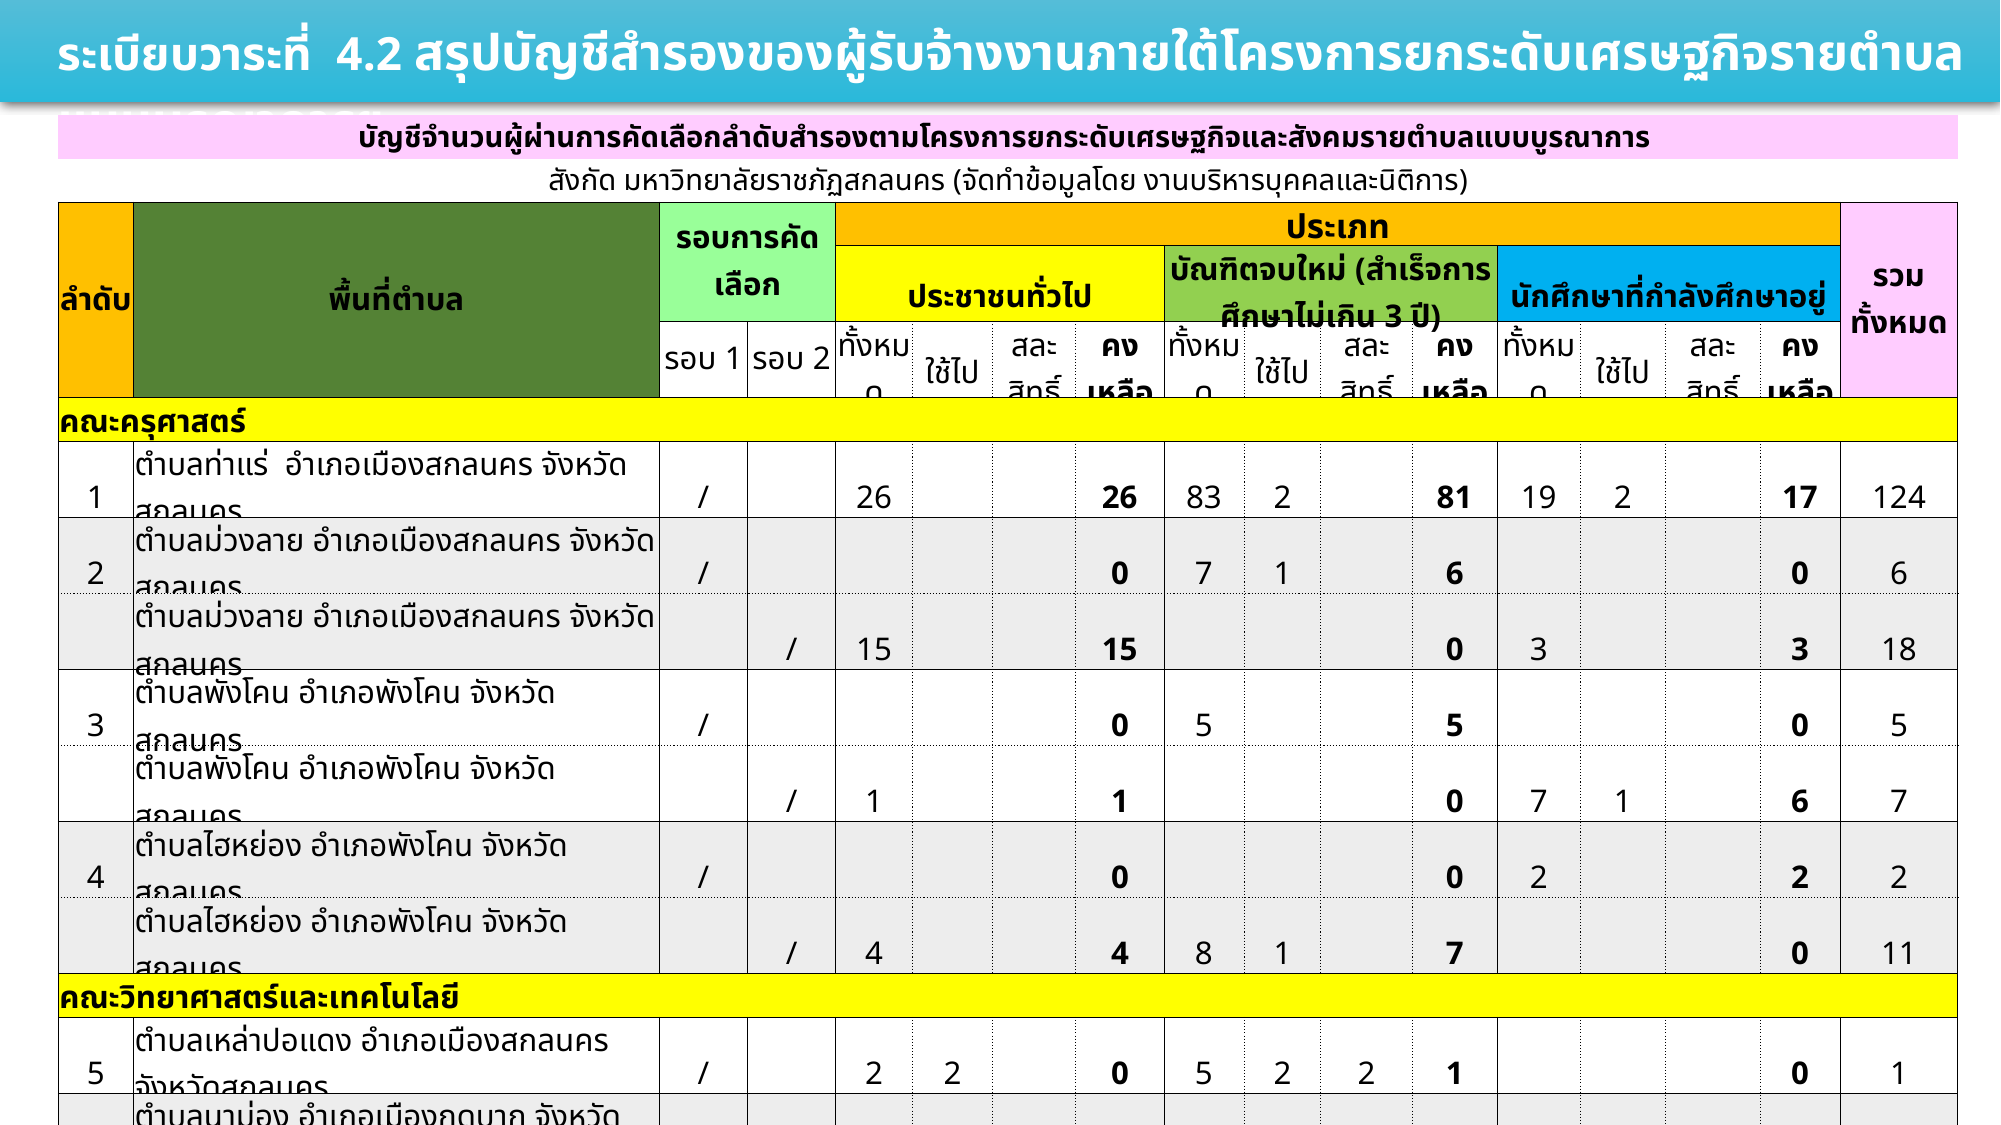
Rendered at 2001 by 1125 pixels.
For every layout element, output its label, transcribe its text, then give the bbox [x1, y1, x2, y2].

table_cell ลำดับ [59, 203, 133, 397]
table_cell [993, 1094, 1076, 1125]
text_box [0, 0, 2000, 102]
table_cell [1498, 898, 1580, 973]
table_cell / [660, 1018, 747, 1093]
table_cell [1665, 1094, 1760, 1125]
table_cell ตำบลเหล่าปอแดง อำเภอเมืองสกลนคร จังหวัดสกลนคร [134, 1018, 659, 1093]
table_cell [1165, 746, 1244, 821]
table_cell [748, 518, 835, 593]
table_cell [913, 593, 993, 669]
table_cell [993, 898, 1076, 973]
table_cell 7 [1841, 746, 1957, 821]
table_cell 0 [1076, 518, 1164, 593]
table_cell ใช้ไป [913, 322, 993, 397]
table_cell สละสิทธิ์ [1665, 322, 1760, 397]
table_cell / [748, 898, 835, 973]
table_cell [913, 746, 993, 821]
table_cell 7 [1165, 518, 1244, 593]
table_cell 5 [1165, 670, 1244, 746]
table_cell 2 [836, 1018, 913, 1093]
table_cell [1665, 442, 1760, 517]
table_cell ตำบลม่วงลาย อำเภอเมืองสกลนคร จังหวัดสกลนคร [134, 518, 659, 593]
table_cell [748, 822, 835, 898]
table_cell 5 [1165, 1018, 1244, 1093]
table_cell [1665, 518, 1760, 593]
table_cell 0 [1076, 1094, 1164, 1125]
table_cell รอบ 2 [748, 322, 835, 397]
table_cell รอบการคัดเลือก [660, 203, 835, 321]
table_cell / [748, 593, 835, 669]
table_cell 26 [836, 442, 913, 517]
table_cell สังกัด มหาวิทยาลัยราชภัฏสกลนคร (จัดทำข้อมูลโดย งานบริหารบุคคลและนิติการ) [58, 159, 1958, 202]
table_cell ตำบลพังโคน อำเภอพังโคน จังหวัดสกลนคร [134, 746, 659, 821]
table_cell 0 [1760, 670, 1840, 746]
table_cell [913, 1094, 993, 1125]
table_cell 4 [1076, 898, 1164, 973]
table_cell [1580, 822, 1665, 898]
table_cell [1665, 822, 1760, 898]
table_cell รวมทั้งหมด [1841, 203, 1957, 397]
table_cell 7 [1412, 898, 1497, 973]
table_cell / [660, 822, 747, 898]
table_cell 1 [1841, 1018, 1957, 1093]
table_cell [993, 822, 1076, 898]
table_cell 0 [1760, 1094, 1840, 1125]
table_cell [59, 898, 133, 973]
table_cell [59, 593, 133, 669]
table_cell [1321, 898, 1412, 973]
table_cell / [660, 442, 747, 517]
table_cell 0 [1076, 1018, 1164, 1093]
table_cell ประชาชนทั่วไป [836, 246, 1164, 321]
table_cell 1 [1076, 746, 1164, 821]
table_cell [993, 518, 1076, 593]
table_cell คณะครุศาสตร์ [59, 398, 1957, 441]
table_cell [748, 1018, 835, 1093]
table_cell [1321, 746, 1412, 821]
table_cell 1 [1244, 518, 1321, 593]
table_cell บัณฑิตจบใหม่ (สำเร็จการศึกษาไม่เกิน 3 ปี) [1165, 246, 1497, 321]
table_cell ใช้ไป [1580, 322, 1665, 397]
table_cell [59, 746, 133, 821]
table_cell 0 [1412, 746, 1497, 821]
table_cell [836, 1094, 913, 1125]
table_cell ประเภท [836, 203, 1840, 245]
table_cell ตำบลไฮหย่อง อำเภอพังโคน จังหวัดสกลนคร [134, 822, 659, 898]
table_cell 2 [913, 1018, 993, 1093]
table_cell 2 [59, 518, 133, 593]
table_cell ตำบลไฮหย่อง อำเภอพังโคน จังหวัดสกลนคร [134, 898, 659, 973]
table_cell 5 [1412, 670, 1497, 746]
table_cell 0 [1076, 822, 1164, 898]
table_cell 7 [1498, 746, 1580, 821]
table_cell ตำบลม่วงลาย อำเภอเมืองสกลนคร จังหวัดสกลนคร [134, 593, 659, 669]
table_cell [1321, 670, 1412, 746]
table_cell 2 [1498, 822, 1580, 898]
table_cell 11 [1841, 898, 1957, 973]
table_cell 19 [1498, 442, 1580, 517]
table_cell 26 [1076, 442, 1164, 517]
table_cell [1665, 1018, 1760, 1093]
table_cell [660, 746, 747, 821]
table_cell [1498, 670, 1580, 746]
table_cell 3 [1498, 593, 1580, 669]
table_cell คงเหลือ [1076, 322, 1164, 397]
table_cell [1321, 822, 1412, 898]
table_cell [1498, 1018, 1580, 1093]
table_cell [748, 442, 835, 517]
table_cell / [660, 518, 747, 593]
text_box ระเบียบวาระที่ 4.2 สรุปบัญชีสำรองของผู้รับจ้างงานภายใต้โครงการยกระดับเศรษฐกิจรายตำบลแบบบูรณาการฯ [42, 4, 2000, 158]
table_cell 1 [1580, 746, 1665, 821]
table_cell [660, 898, 747, 973]
table_cell 1 [1244, 898, 1321, 973]
table_cell นักศึกษาที่กำลังศึกษาอยู่ [1498, 246, 1840, 321]
table_cell [1498, 1094, 1580, 1125]
table_cell 124 [1841, 442, 1957, 517]
table_cell 0 [1760, 1018, 1840, 1093]
table_header บัญชีจำนวนผู้ผ่านการคัดเลือกลำดับสำรองตามโครงการยกระดับเศรษฐกิจและสังคมรายตำบลแบบบูรณาการ [58, 115, 1958, 159]
table_cell 0 [1760, 898, 1840, 973]
table_cell 15 [1076, 593, 1164, 669]
table_cell 8 [1165, 898, 1244, 973]
table_cell 2 [1321, 1018, 1412, 1093]
table_cell 2 [1841, 822, 1957, 898]
table_cell 5 [1841, 670, 1957, 746]
table_cell 3 [59, 670, 133, 746]
table_cell 6 [59, 1094, 133, 1125]
table_cell [993, 1018, 1076, 1093]
table_cell 1 [59, 442, 133, 517]
table_cell ตำบลท่าแร่ อำเภอเมืองสกลนคร จังหวัดสกลนคร [134, 442, 659, 517]
table_cell 6 [1165, 1094, 1244, 1125]
table_cell คงเหลือ [1412, 322, 1497, 397]
table_cell [660, 593, 747, 669]
table_cell 0 [1412, 822, 1497, 898]
table_cell 5 [59, 1018, 133, 1093]
table_cell [1244, 822, 1321, 898]
table_cell 1 [1412, 1018, 1497, 1093]
table_cell [1665, 670, 1760, 746]
table_cell [1244, 1094, 1321, 1125]
table_cell 0 [1412, 593, 1497, 669]
table_cell 83 [1165, 442, 1244, 517]
table_cell คณะวิทยาศาสตร์และเทคโนโลยี [59, 974, 1957, 1017]
table_cell [1580, 593, 1665, 669]
table_cell [993, 670, 1076, 746]
table_cell 0 [1076, 670, 1164, 746]
table_cell [993, 442, 1076, 517]
table_cell [1580, 518, 1665, 593]
table_cell / [748, 746, 835, 821]
table_cell [913, 518, 993, 593]
table_cell [836, 518, 913, 593]
table_cell 6 [1841, 1094, 1957, 1125]
table_cell 0 [1760, 518, 1840, 593]
table_cell 2 [1244, 442, 1321, 517]
table_cell [1498, 518, 1580, 593]
table_cell 15 [836, 593, 913, 669]
table_cell [1321, 593, 1412, 669]
table_cell 2 [1580, 442, 1665, 517]
table_cell 1 [836, 746, 913, 821]
table_cell [1244, 670, 1321, 746]
table_cell / [660, 670, 747, 746]
table_cell [1321, 1094, 1412, 1125]
table_cell [1665, 898, 1760, 973]
table_cell 2 [1760, 822, 1840, 898]
table_cell [1321, 442, 1412, 517]
table_cell [1321, 518, 1412, 593]
table_cell [913, 670, 993, 746]
table_cell ตำบลพังโคน อำเภอพังโคน จังหวัดสกลนคร [134, 670, 659, 746]
table_cell [913, 822, 993, 898]
table_cell [1580, 898, 1665, 973]
table_cell [748, 1094, 835, 1125]
table_cell [1580, 1094, 1665, 1125]
table_cell [913, 442, 993, 517]
table_cell 3 [1760, 593, 1840, 669]
table_cell [748, 670, 835, 746]
table_cell 6 [1841, 518, 1957, 593]
table_cell [1165, 593, 1244, 669]
table_cell ทั้งหมด [1498, 322, 1580, 397]
table_cell [1580, 1018, 1665, 1093]
table_cell [1244, 593, 1321, 669]
table_cell [1580, 670, 1665, 746]
table_cell [836, 822, 913, 898]
table_cell พื้นที่ตำบล [134, 203, 659, 397]
table_cell [1665, 746, 1760, 821]
table_cell 6 [1760, 746, 1840, 821]
table_cell สละสิทธิ์ [993, 322, 1076, 397]
table_cell ทั้งหมด [836, 322, 913, 397]
table_cell [1665, 593, 1760, 669]
table_cell [913, 898, 993, 973]
table_cell 18 [1841, 593, 1957, 669]
table_cell ใช้ไป [1244, 322, 1321, 397]
table_cell 4 [836, 898, 913, 973]
table_cell ทั้งหมด [1165, 322, 1244, 397]
table_cell 6 [1412, 1094, 1497, 1125]
table_cell / [660, 1094, 747, 1125]
table_cell [1165, 822, 1244, 898]
table_cell คงเหลือ [1760, 322, 1840, 397]
table_cell 4 [59, 822, 133, 898]
table_cell รอบ 1 [660, 322, 747, 397]
table_cell [1244, 746, 1321, 821]
table_cell [993, 746, 1076, 821]
table_cell 17 [1760, 442, 1840, 517]
table_cell [836, 670, 913, 746]
table_cell [993, 593, 1076, 669]
table_cell 2 [1244, 1018, 1321, 1093]
table_cell 6 [1412, 518, 1497, 593]
table_cell ตำบลนาม่อง อำเภอเมืองกุดบาก จังหวัดสกลนคร [134, 1094, 659, 1125]
table_cell 81 [1412, 442, 1497, 517]
table_cell สละสิทธิ์ [1321, 322, 1412, 397]
